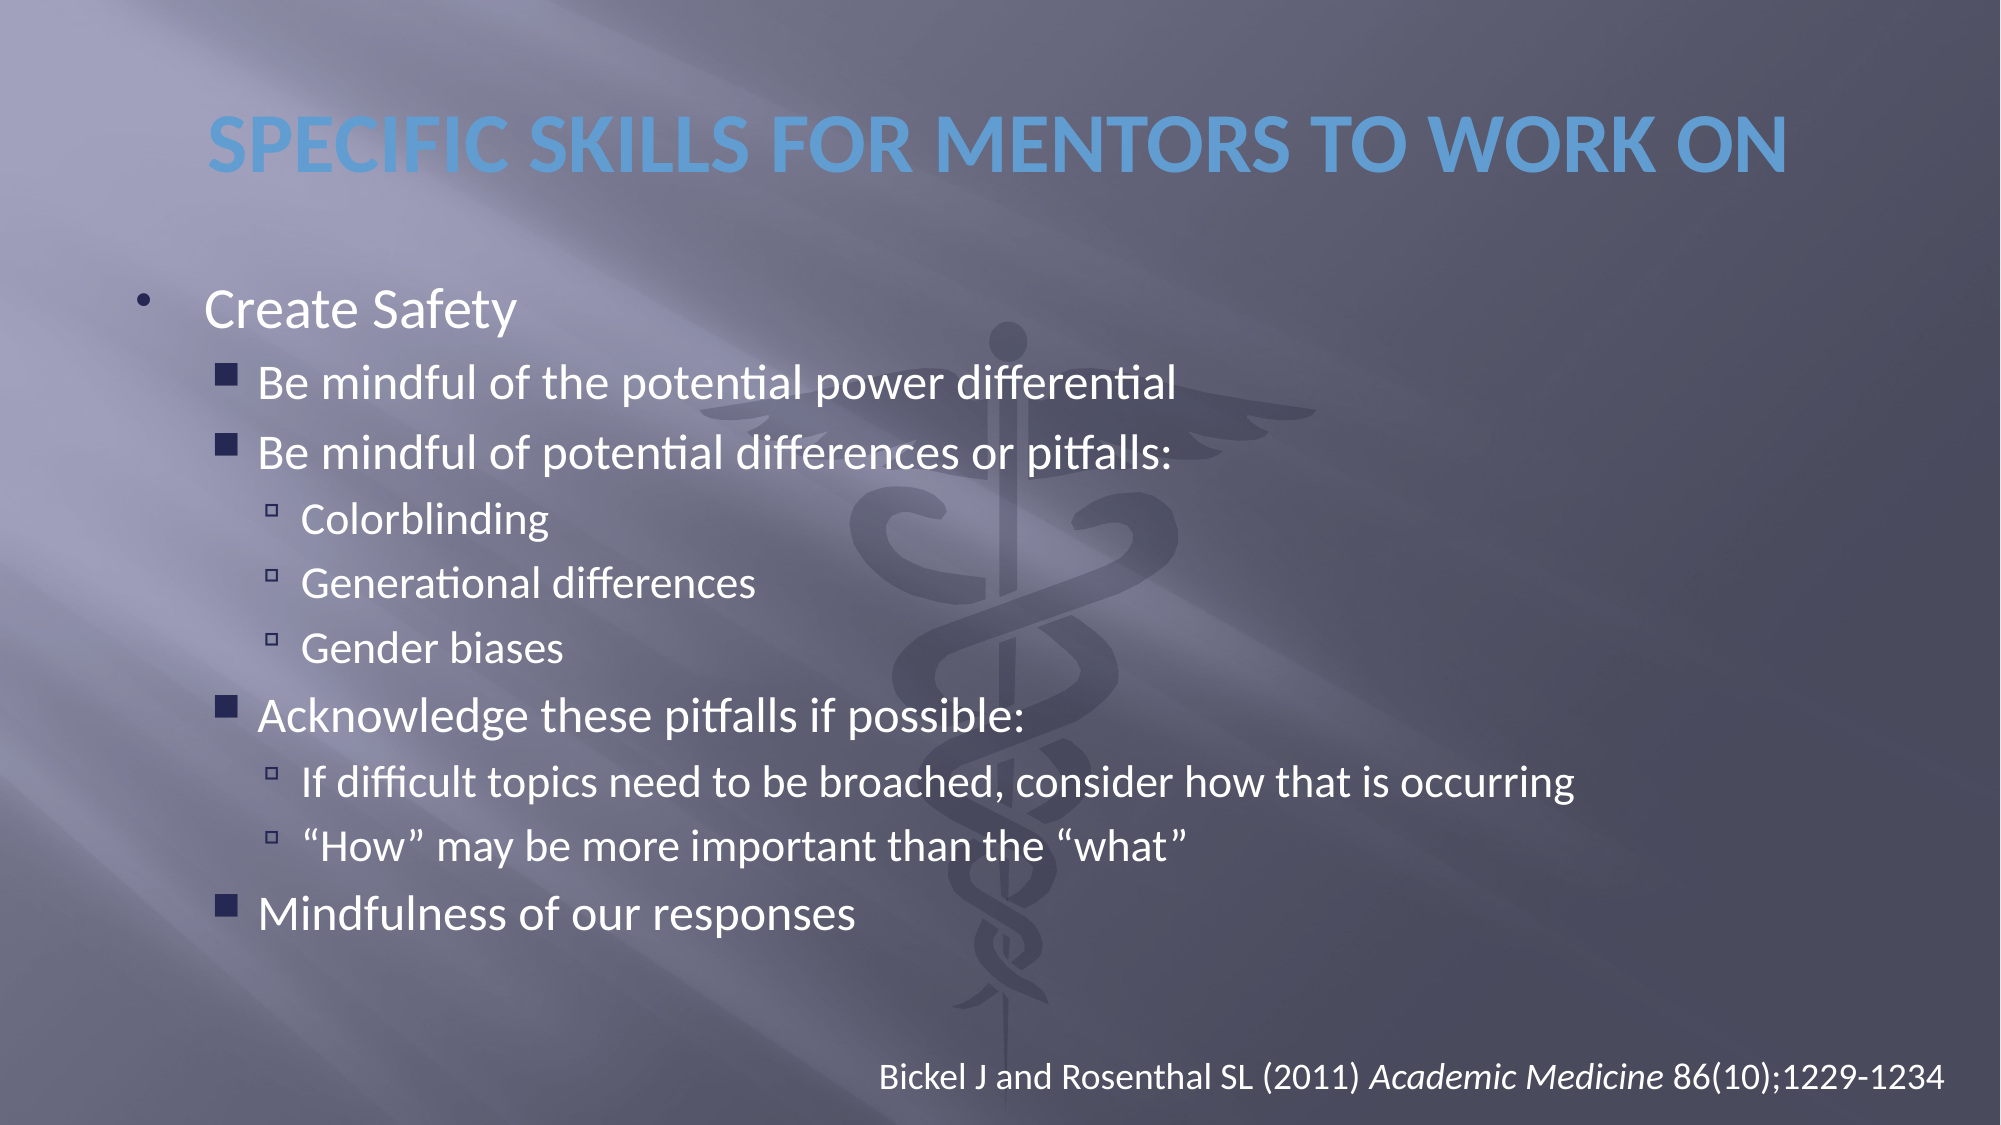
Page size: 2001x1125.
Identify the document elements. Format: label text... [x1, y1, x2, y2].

list Create Safety Be mindful of the potential power differential Be mindful of potential differences or pitfalls: Colorblinding Generational differences Gender biases Acknowledge these pitfalls if possible: If difficult topics need to be broached, consider how that is occurring “How” may be more important than the “what” Mindfulness of our responses [99, 262, 1900, 1035]
text_box Bickel J and Rosenthal SL (2011) Academic Medicine 86(10);1229-1234 [864, 1044, 1969, 1105]
title SPECIFIC SKILLS FOR MENTORS TO WORK ON [99, 45, 1900, 233]
